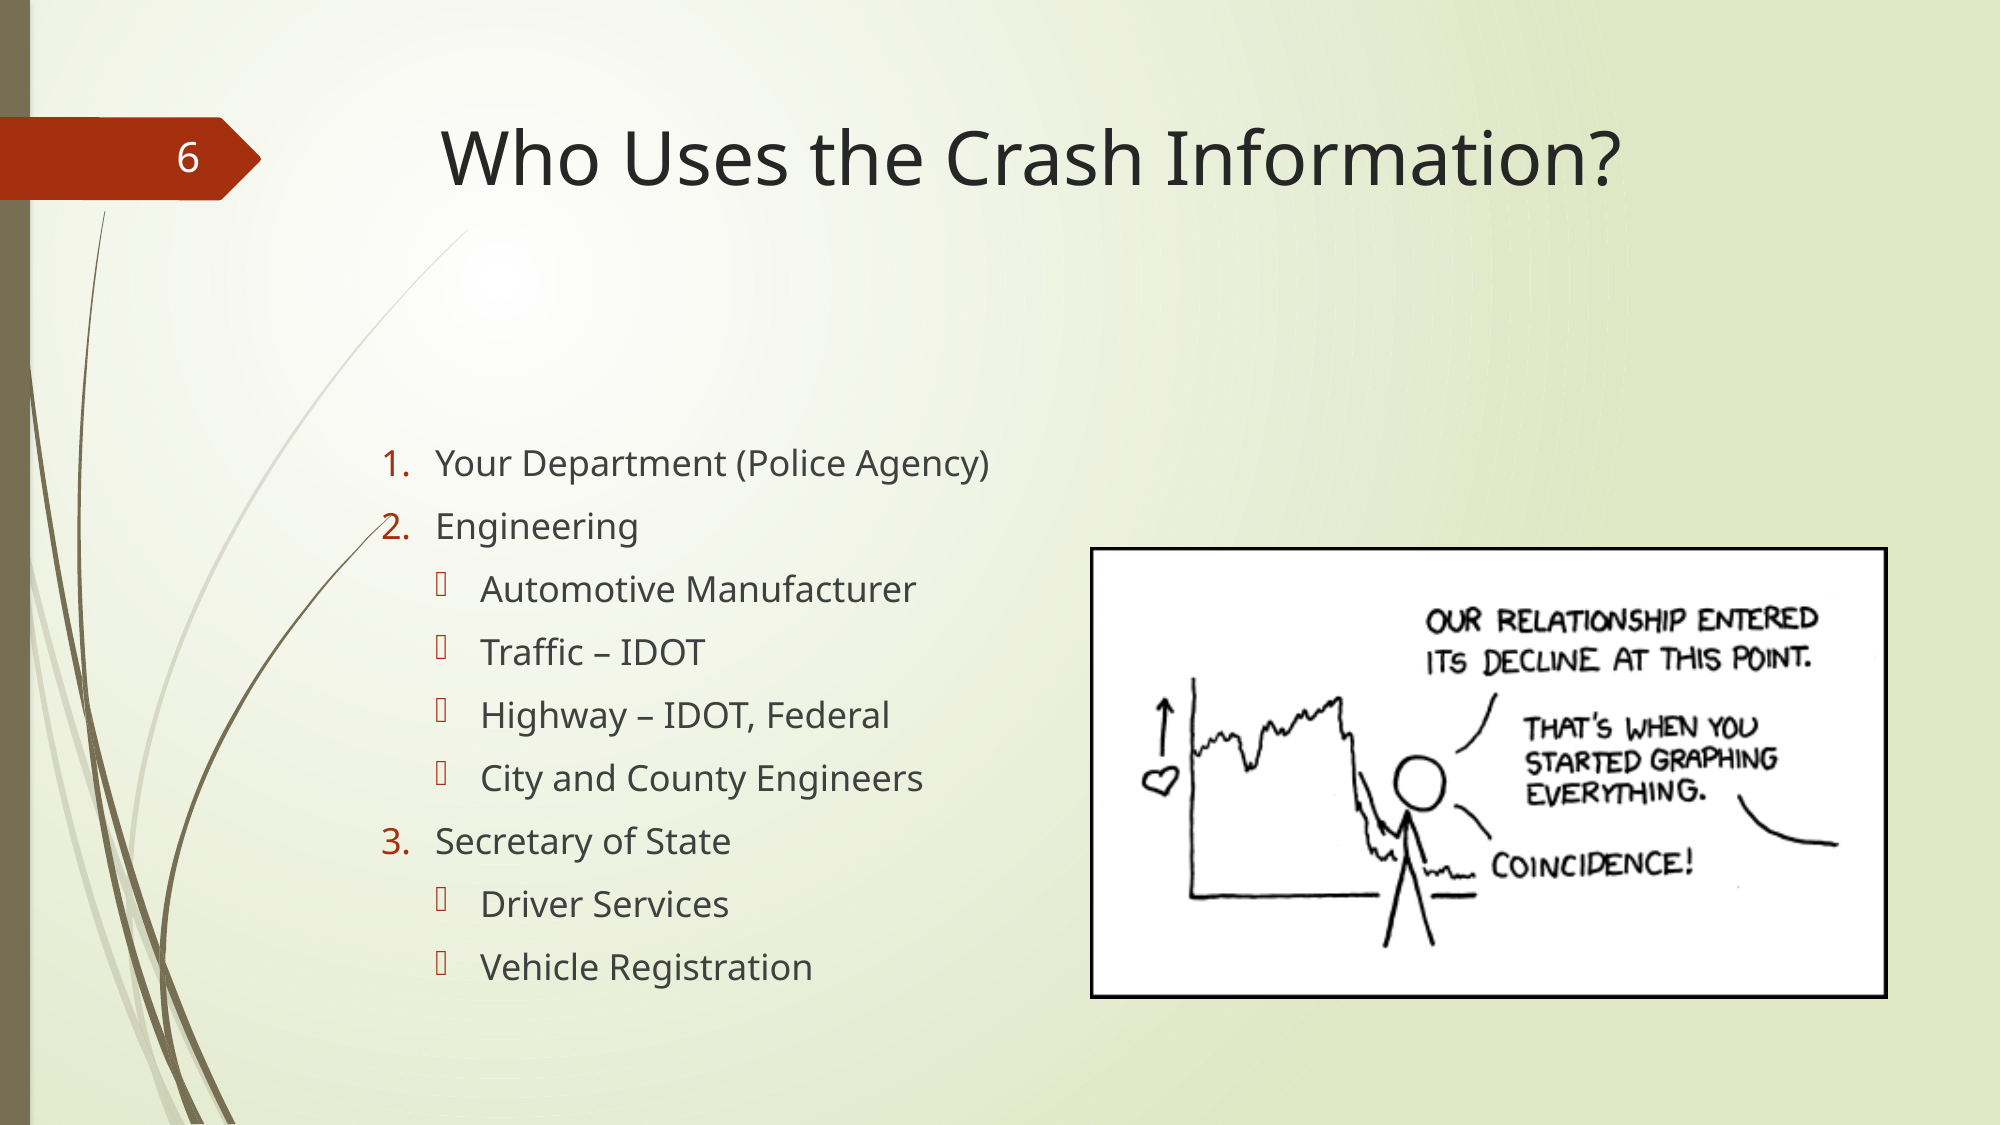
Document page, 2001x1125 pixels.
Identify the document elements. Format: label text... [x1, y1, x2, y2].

picture [1090, 546, 1888, 1000]
slide_number 6 [87, 129, 216, 190]
title Who Uses the Crash Information? [425, 102, 1888, 313]
list Your Department (Police Agency) Engineering Automotive Manufacturer Traffic – IDOT Highway – IDOT, Federal City and County Engineers Secretary of State Driver Services Vehicle Registration [366, 432, 1634, 999]
